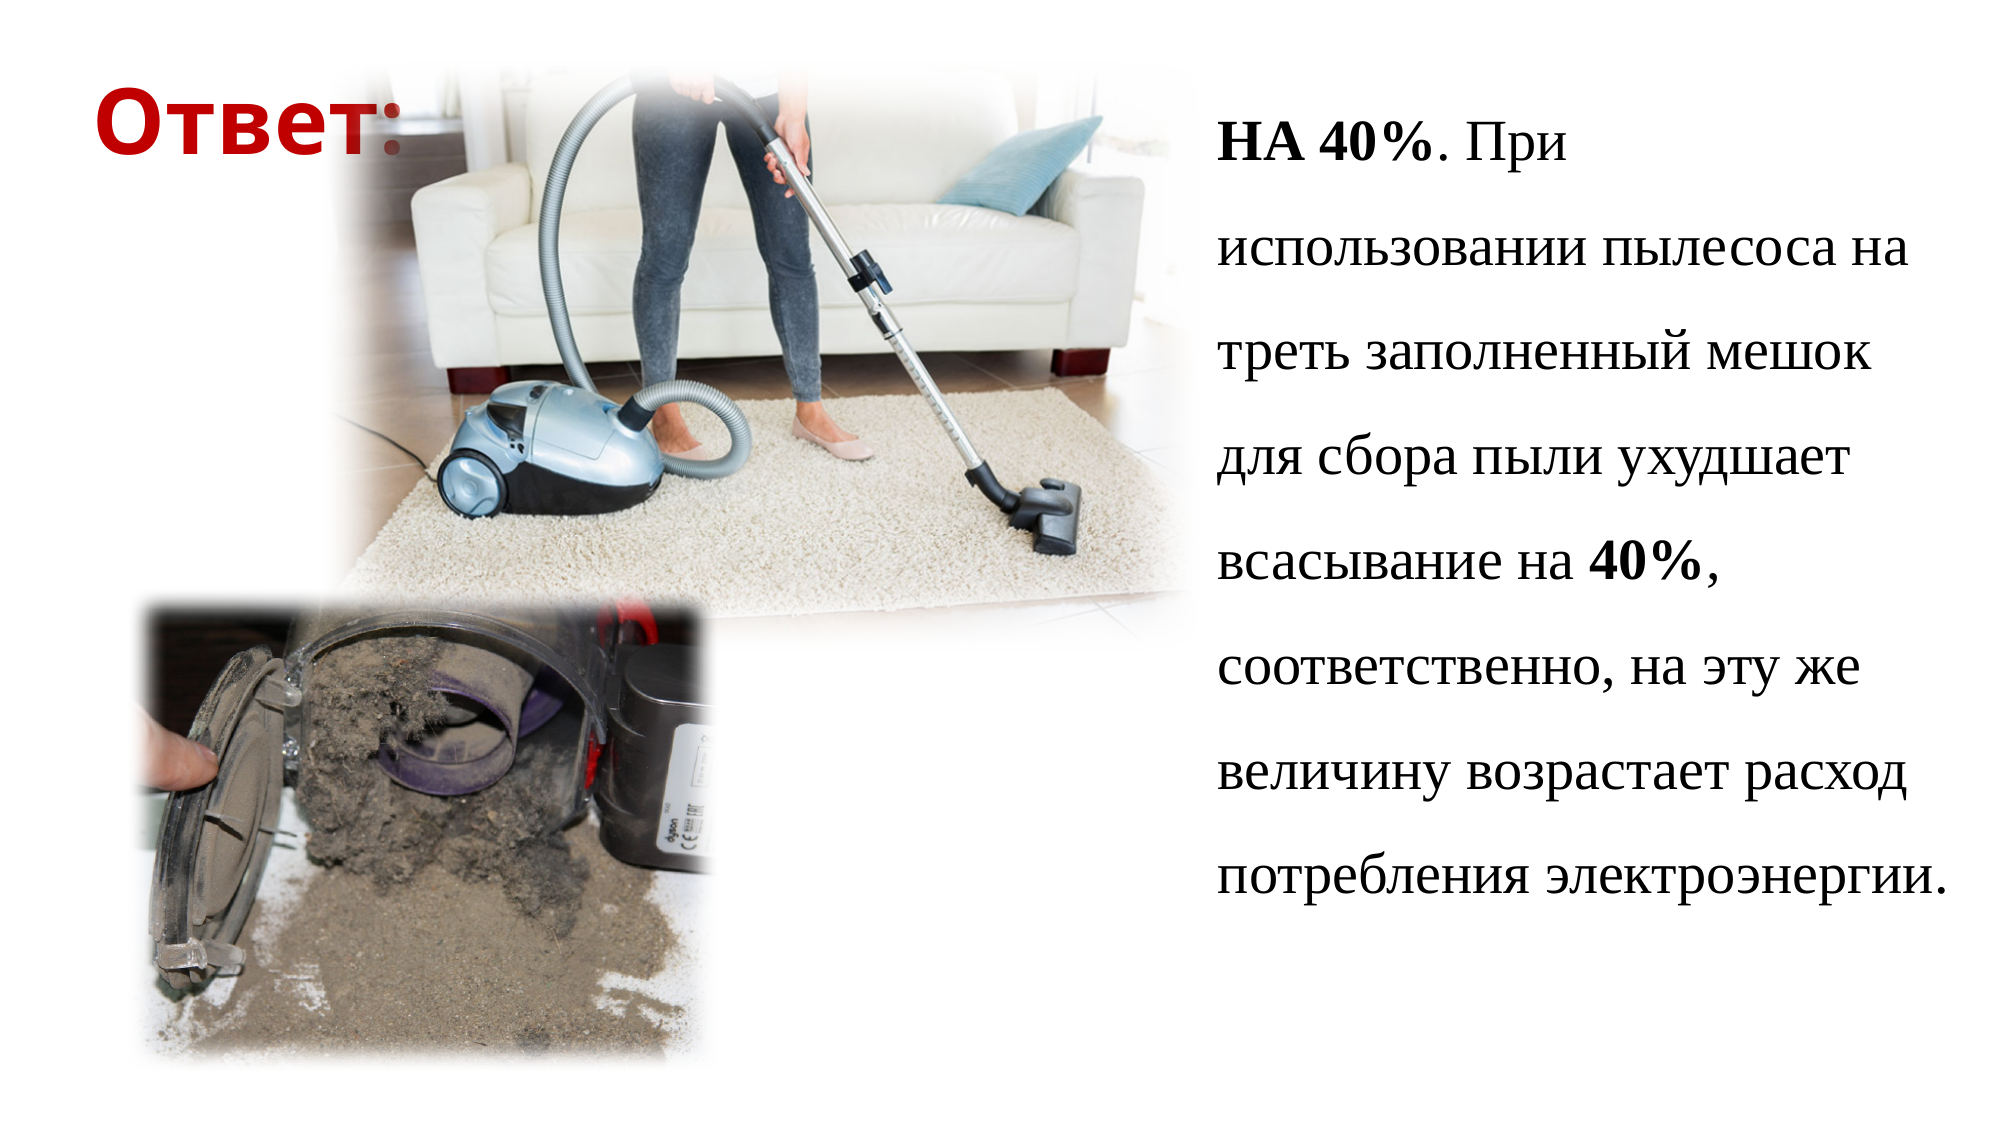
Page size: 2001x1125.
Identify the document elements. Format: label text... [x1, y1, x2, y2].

title Ответ: [78, 59, 319, 189]
picture [127, 59, 1203, 1072]
list НА 40%. При использовании пылесоса на треть заполненный мешок для сбора пыли ухудшает всасывание на 40%, соответственно, на эту же величину возрастает расход потребления электроэнергии. [1203, 59, 1965, 1014]
